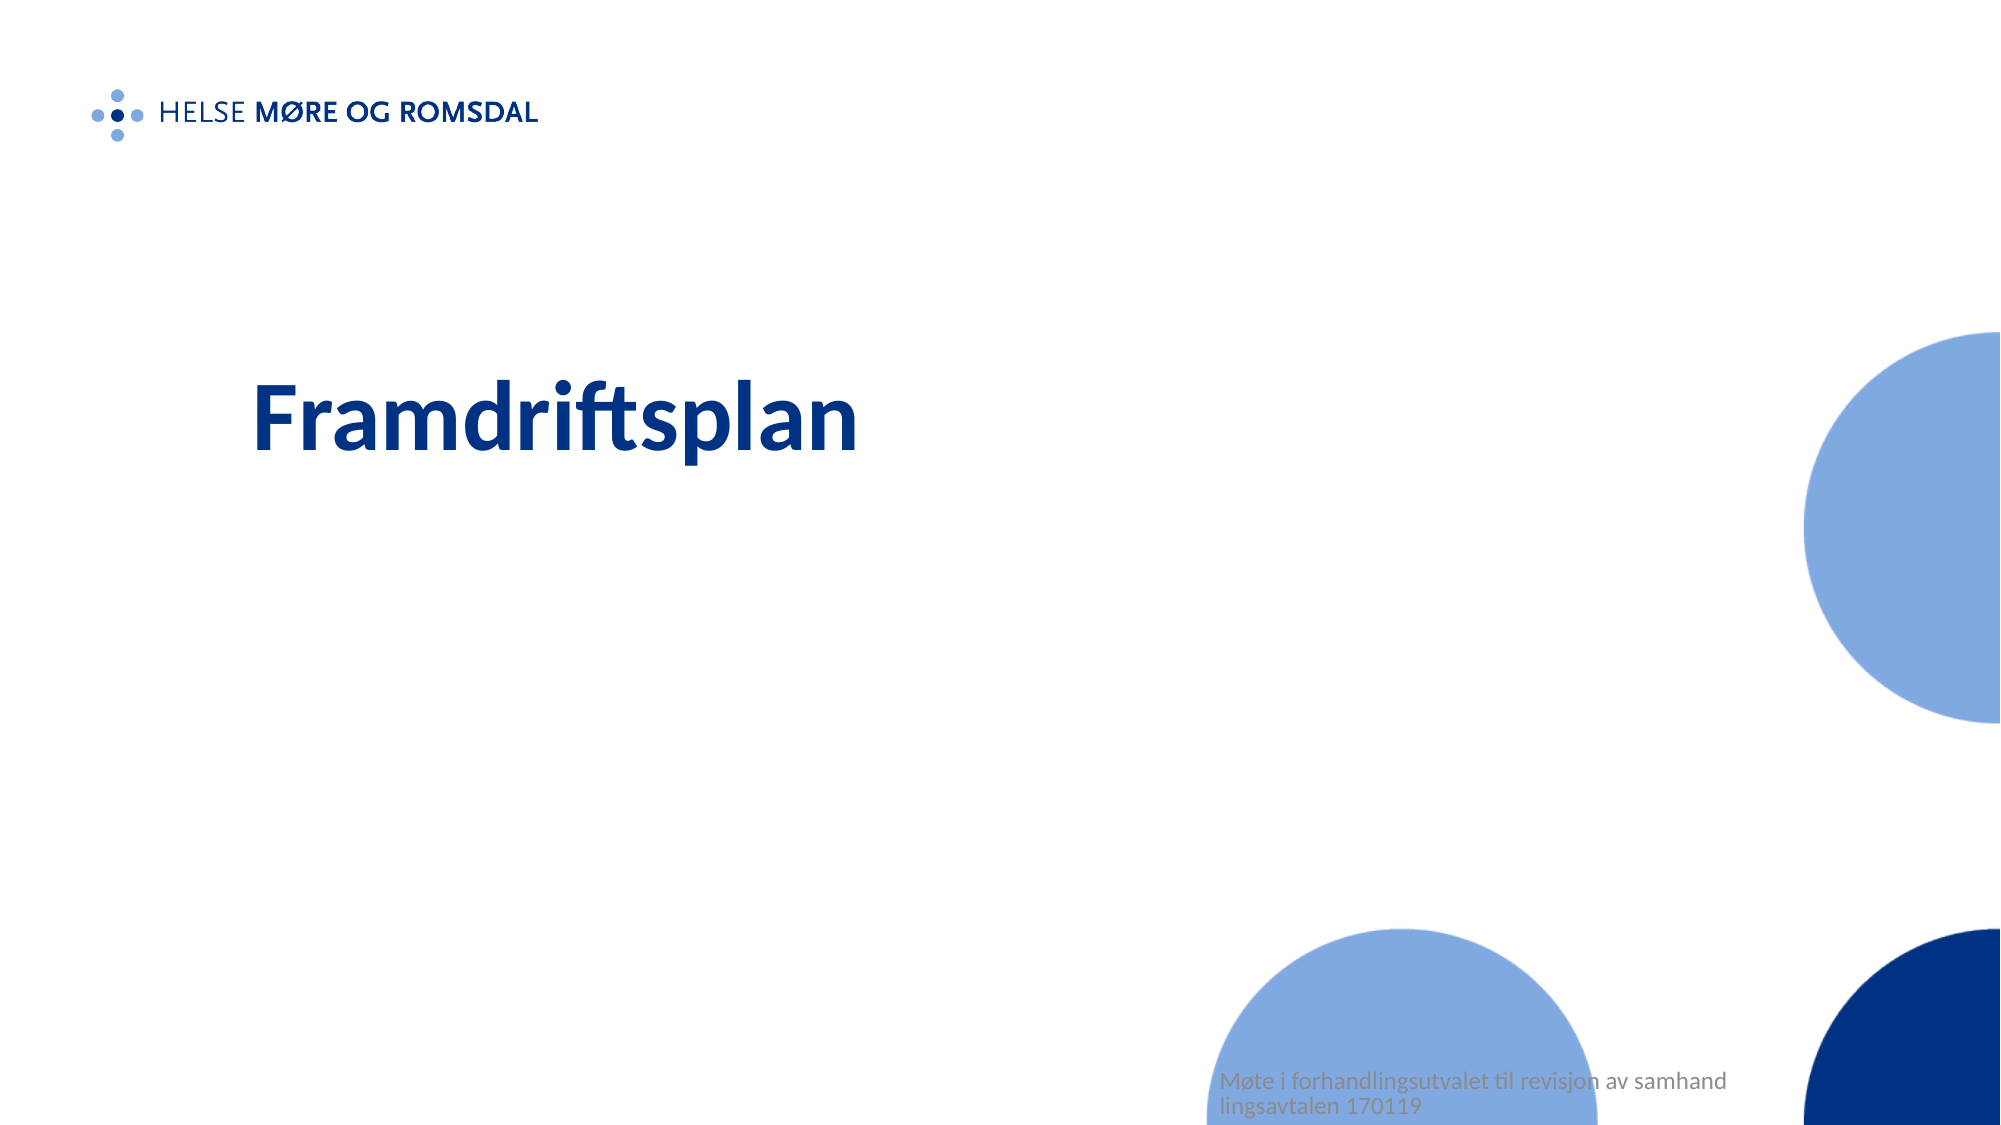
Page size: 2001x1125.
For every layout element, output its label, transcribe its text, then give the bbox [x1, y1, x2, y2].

title Framdriftsplan [237, 184, 1737, 480]
footer Møte i forhandlingsutvalet til revisjon av samhandlingsavtalen 170119 [1204, 1049, 1749, 1110]
picture [91, 89, 538, 142]
picture [1206, 332, 2000, 1125]
